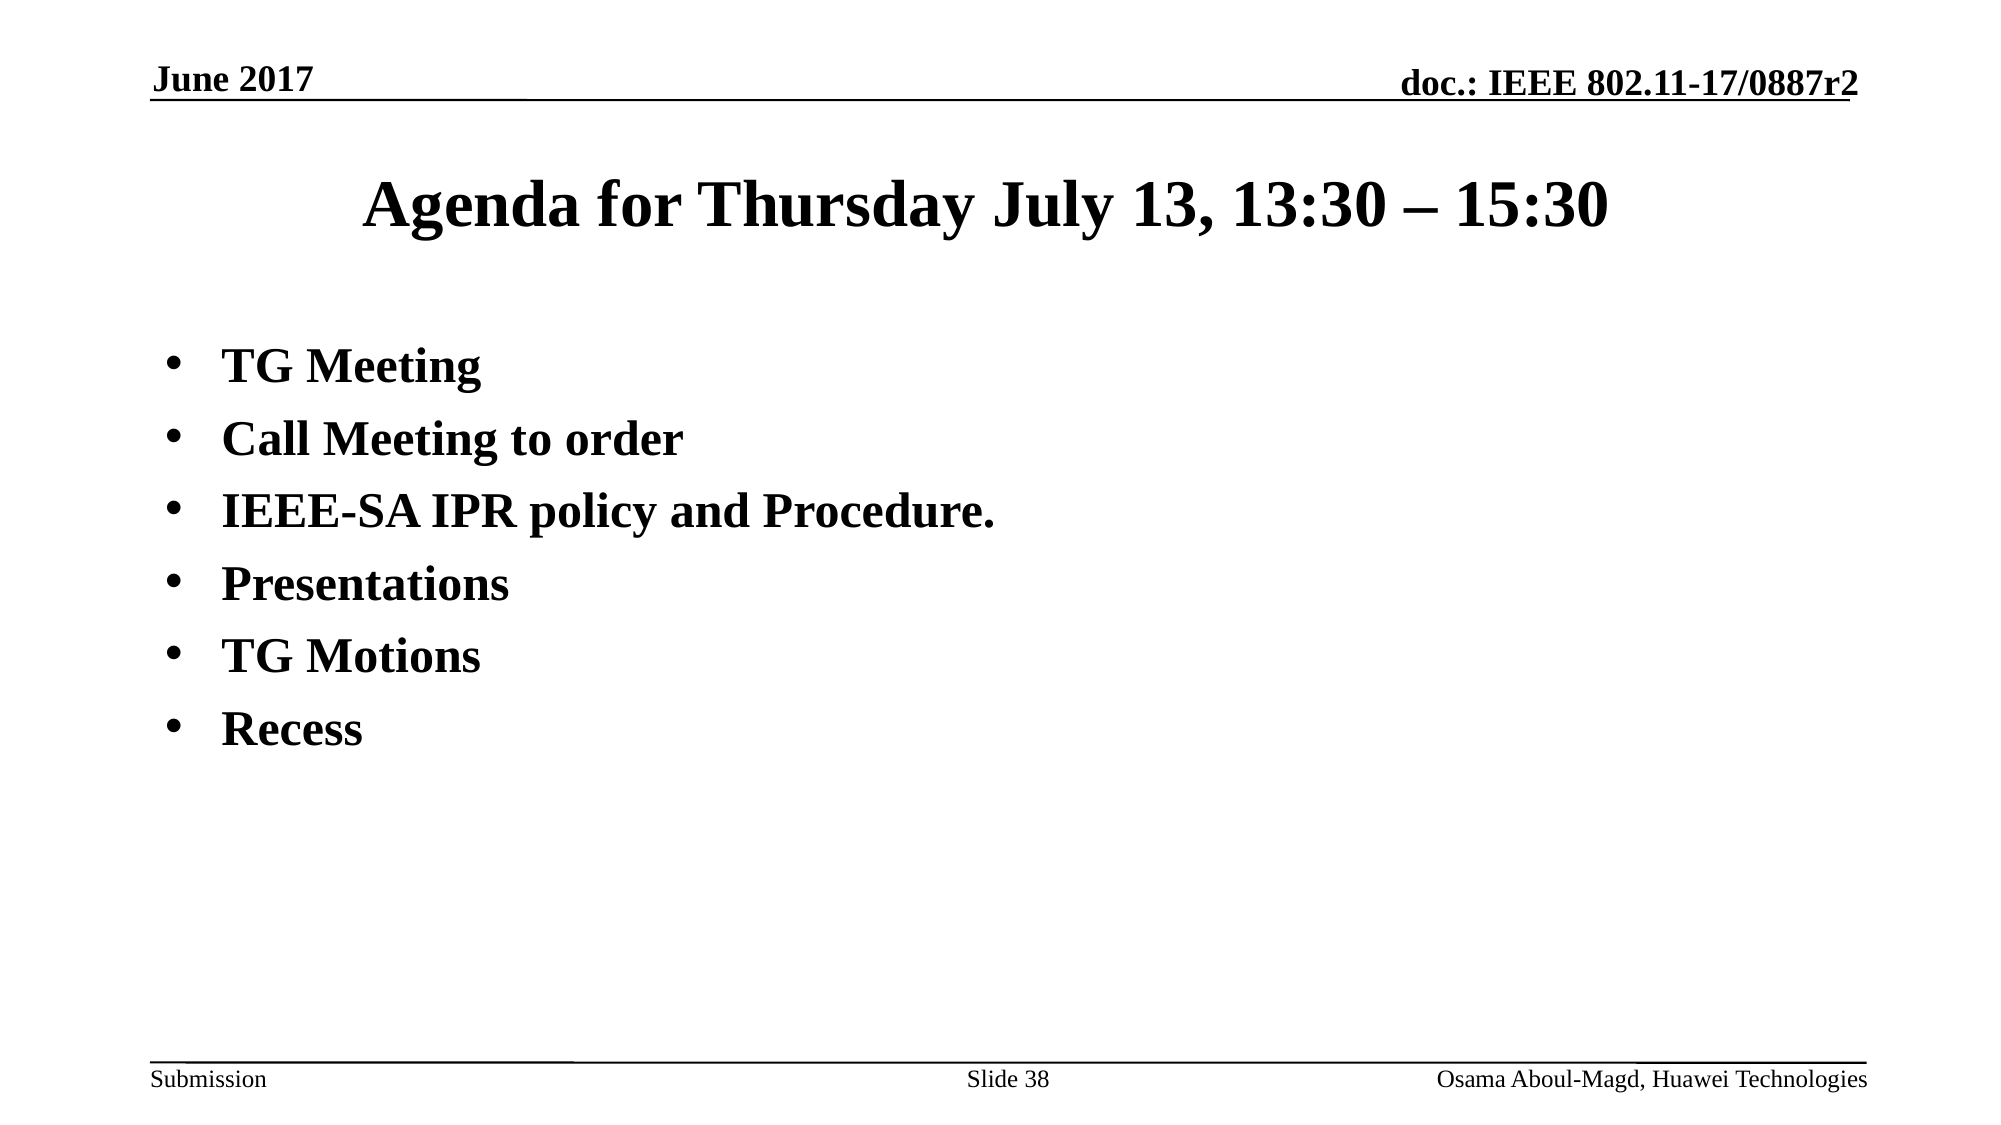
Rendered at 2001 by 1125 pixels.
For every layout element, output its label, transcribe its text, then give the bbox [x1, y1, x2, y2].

title Agenda for Thursday July 13, 13:30 – 15:30 [299, 112, 1676, 288]
slide_number Slide 38 [950, 1061, 1067, 1123]
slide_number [152, 54, 563, 100]
list TG Meeting Call Meeting to order IEEE-SA IPR policy and Procedure. Presentations TG Motions Recess [149, 324, 1850, 1000]
footer Osama Aboul-Magd, Huawei Technologies [1171, 1061, 1869, 1093]
